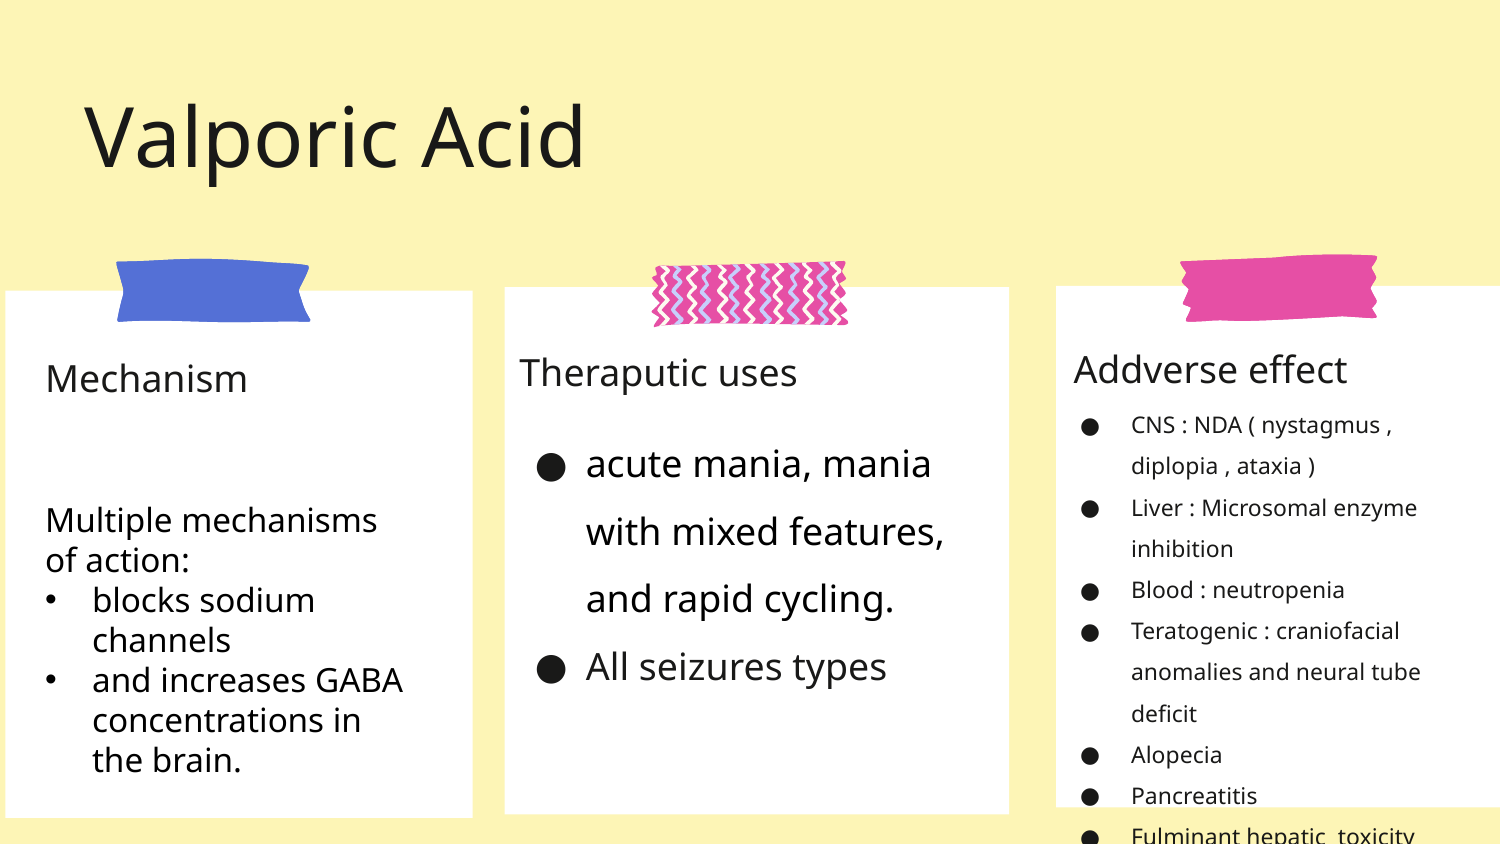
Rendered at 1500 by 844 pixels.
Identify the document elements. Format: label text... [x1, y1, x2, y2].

text_box Valporic Acid [84, 84, 1399, 185]
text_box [1179, 254, 1378, 322]
text_box [5, 290, 473, 818]
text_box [510, 348, 1010, 691]
text_box [1056, 285, 1500, 808]
text_box [504, 287, 1010, 815]
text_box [651, 260, 849, 328]
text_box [44, 354, 418, 743]
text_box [1055, 345, 1495, 841]
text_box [116, 258, 311, 323]
